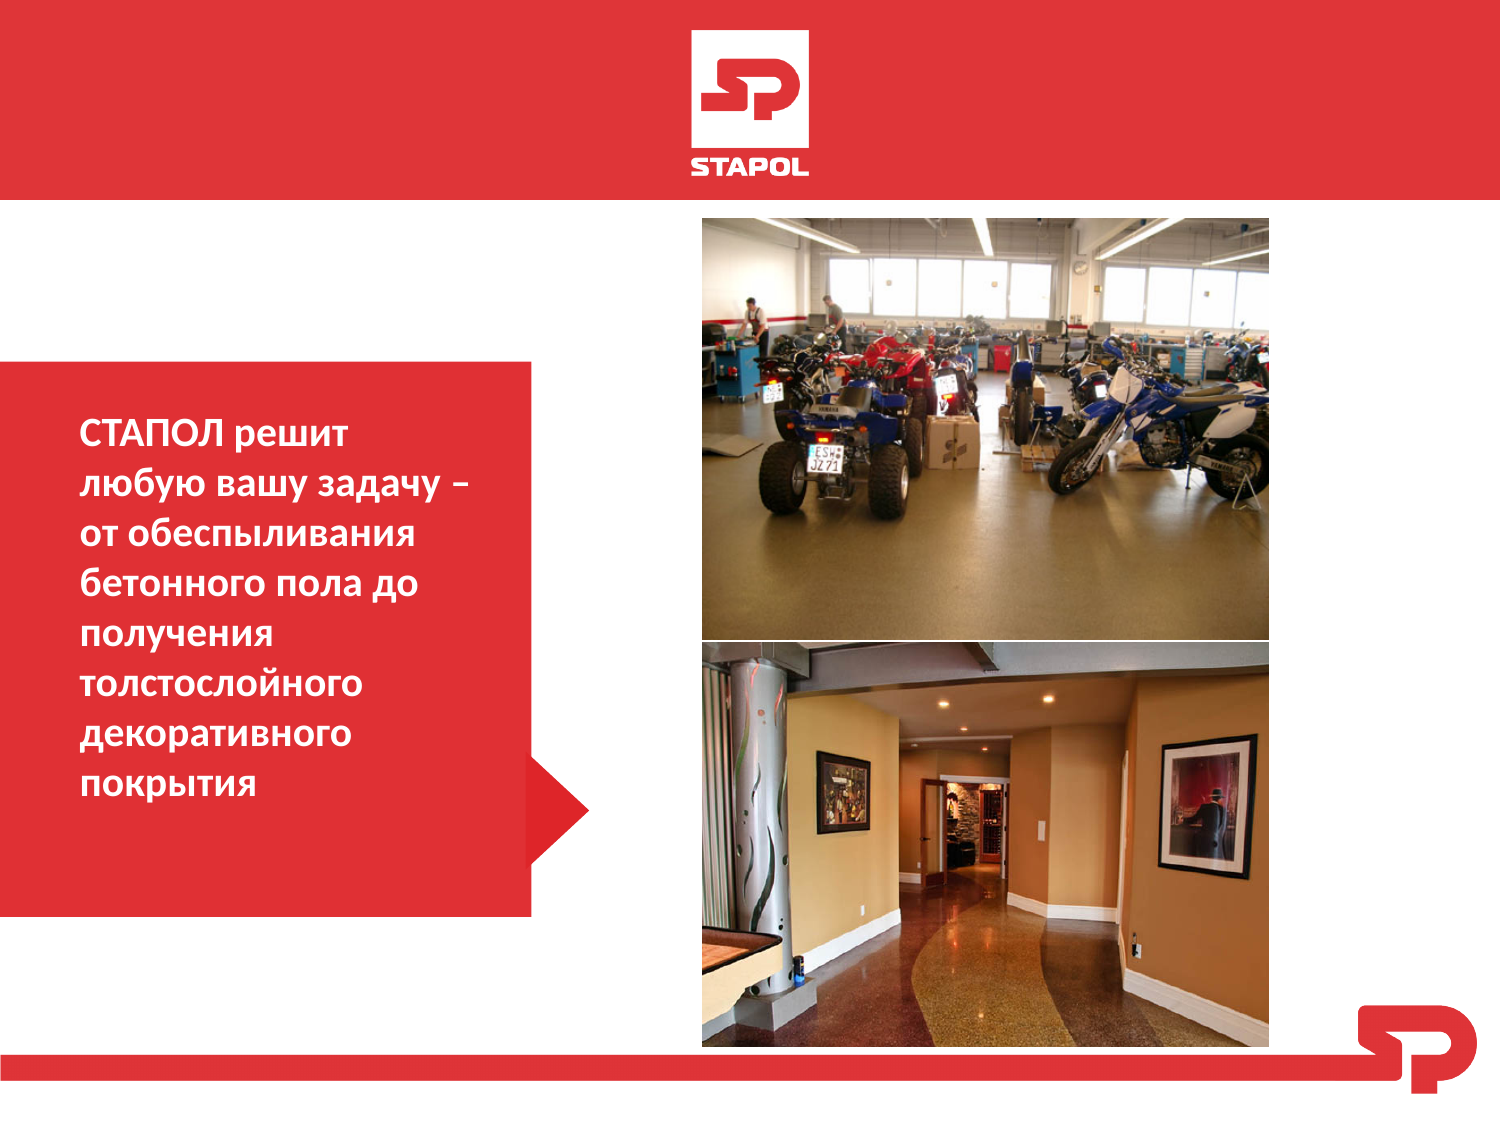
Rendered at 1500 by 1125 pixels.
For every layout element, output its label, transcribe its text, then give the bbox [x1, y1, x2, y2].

picture [0, 642, 1477, 1095]
text_box СТАПОЛ решит любую вашу задачу – от обеспыливания бетонного пола до получения толстослойного декоративного покрытия [64, 397, 497, 812]
picture [0, 0, 1500, 200]
text_box [523, 749, 592, 872]
picture [702, 218, 1269, 640]
text_box [0, 360, 534, 919]
